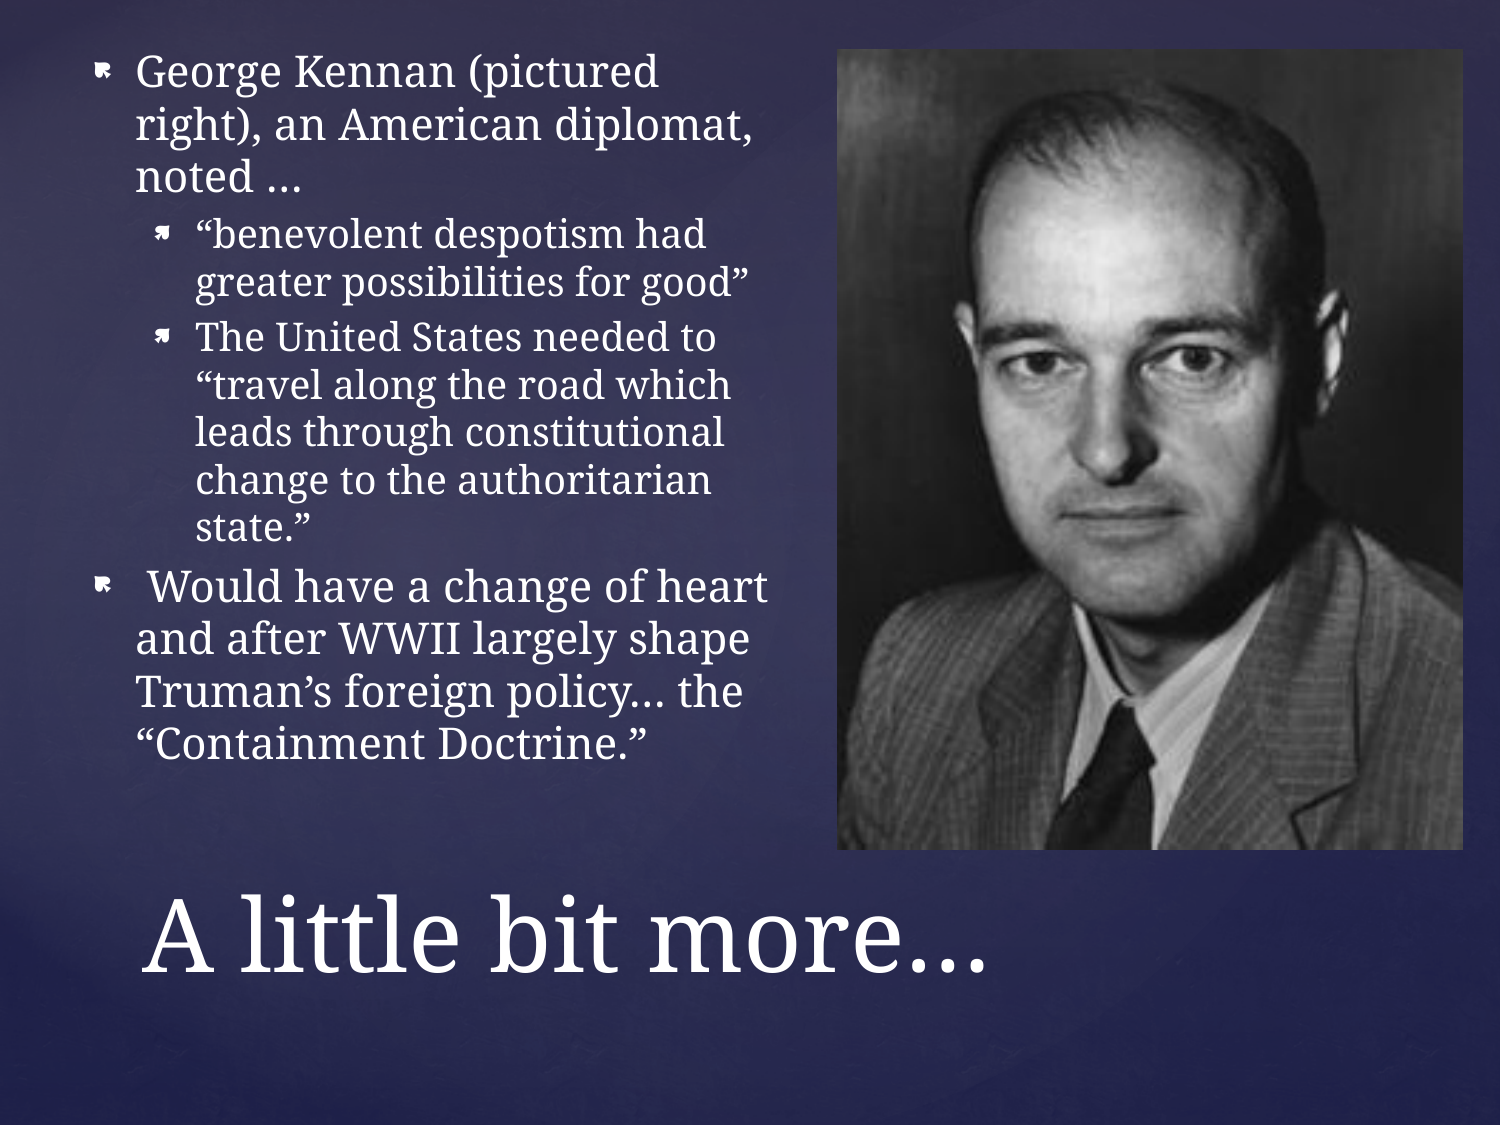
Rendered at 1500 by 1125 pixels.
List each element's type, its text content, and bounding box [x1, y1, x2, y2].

title A little bit more… [127, 875, 1365, 1000]
list George Kennan (pictured right), an American diplomat, noted … “benevolent despotism had greater possibilities for good” The United States needed to “travel along the road which leads through constitutional change to the authoritarian state.” Would have a change of heart and after WWII largely shape Truman’s foreign policy… the “Containment Doctrine.” [75, 0, 813, 863]
picture [836, 49, 1463, 851]
